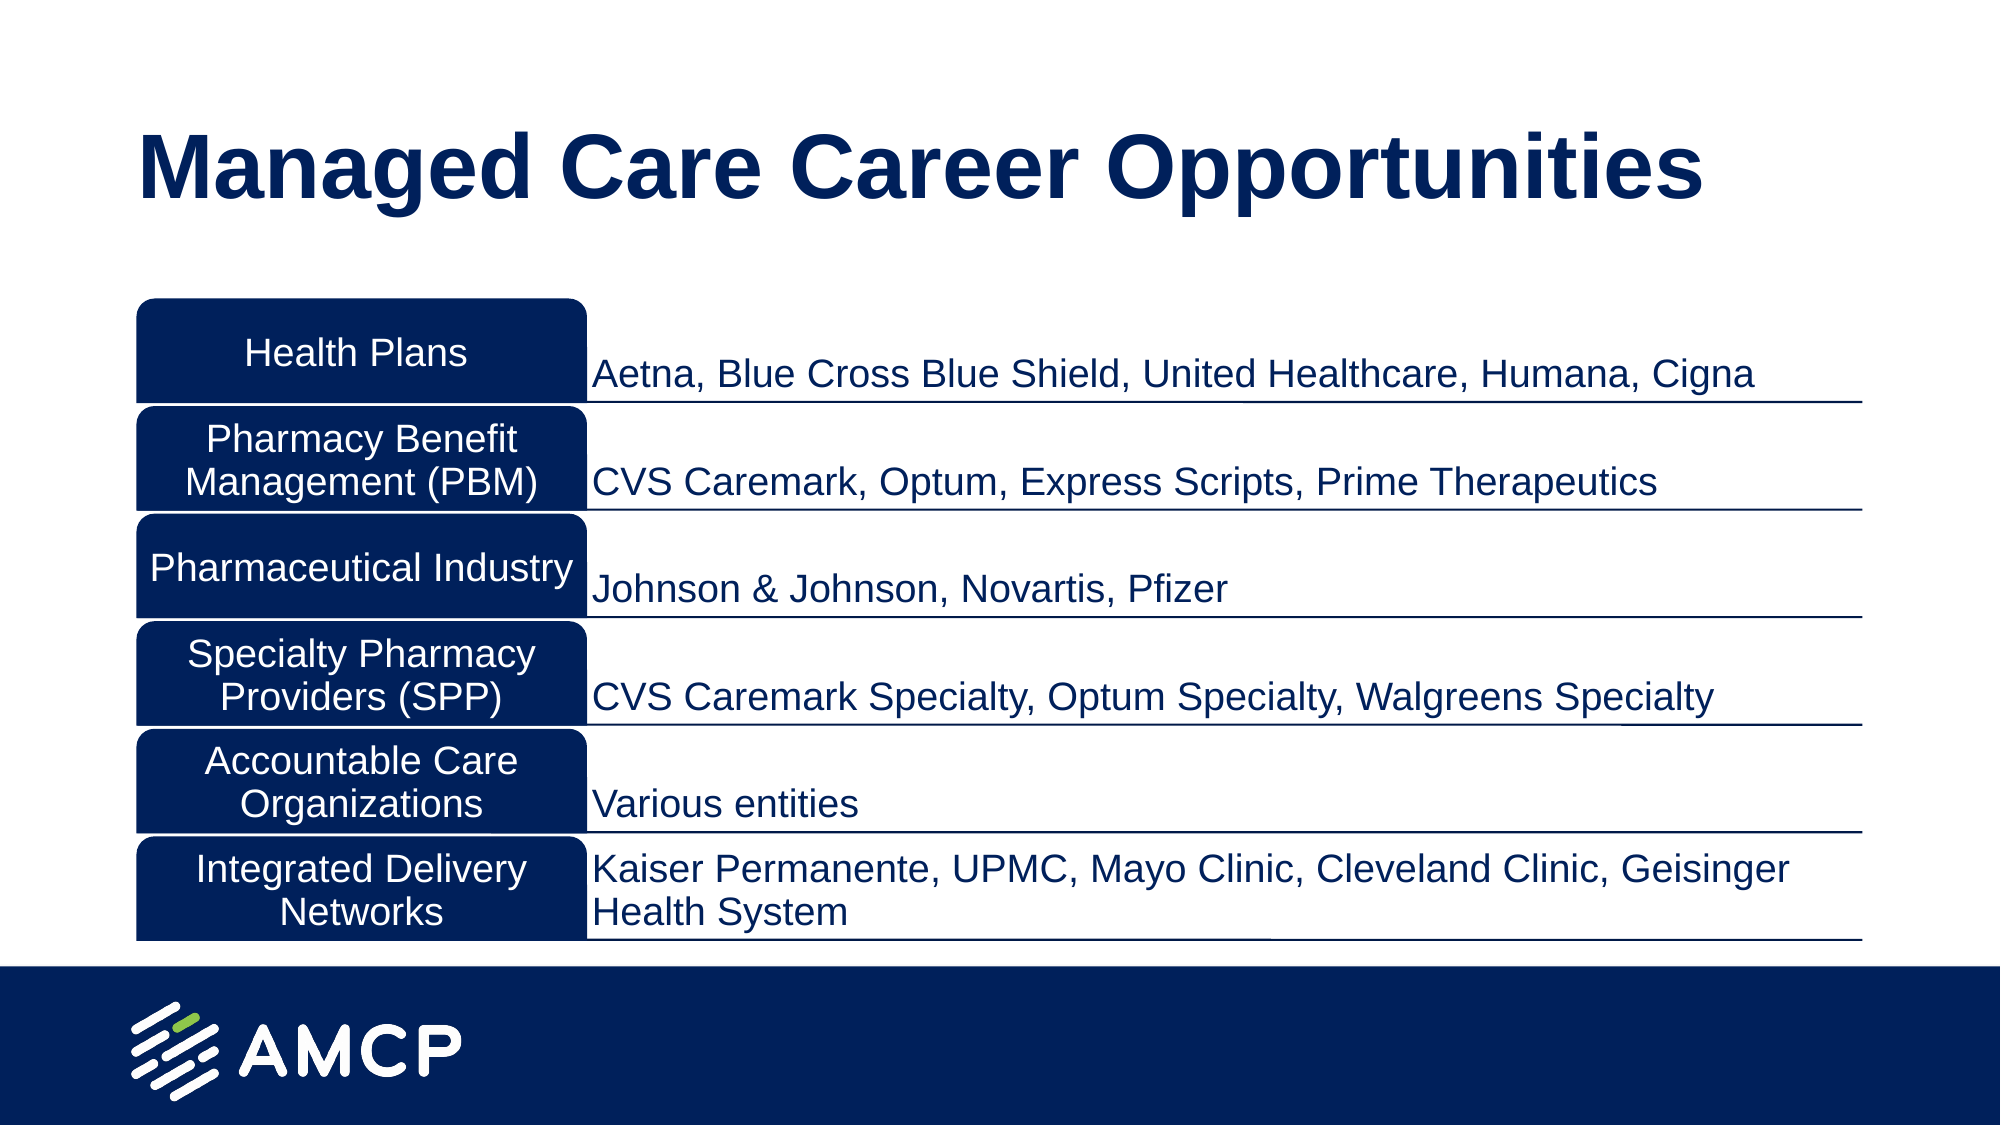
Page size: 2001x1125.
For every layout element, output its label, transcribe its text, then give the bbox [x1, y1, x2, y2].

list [137, 299, 1863, 940]
title Managed Care Career Opportunities [137, 59, 1863, 278]
picture [0, 666, 813, 1125]
